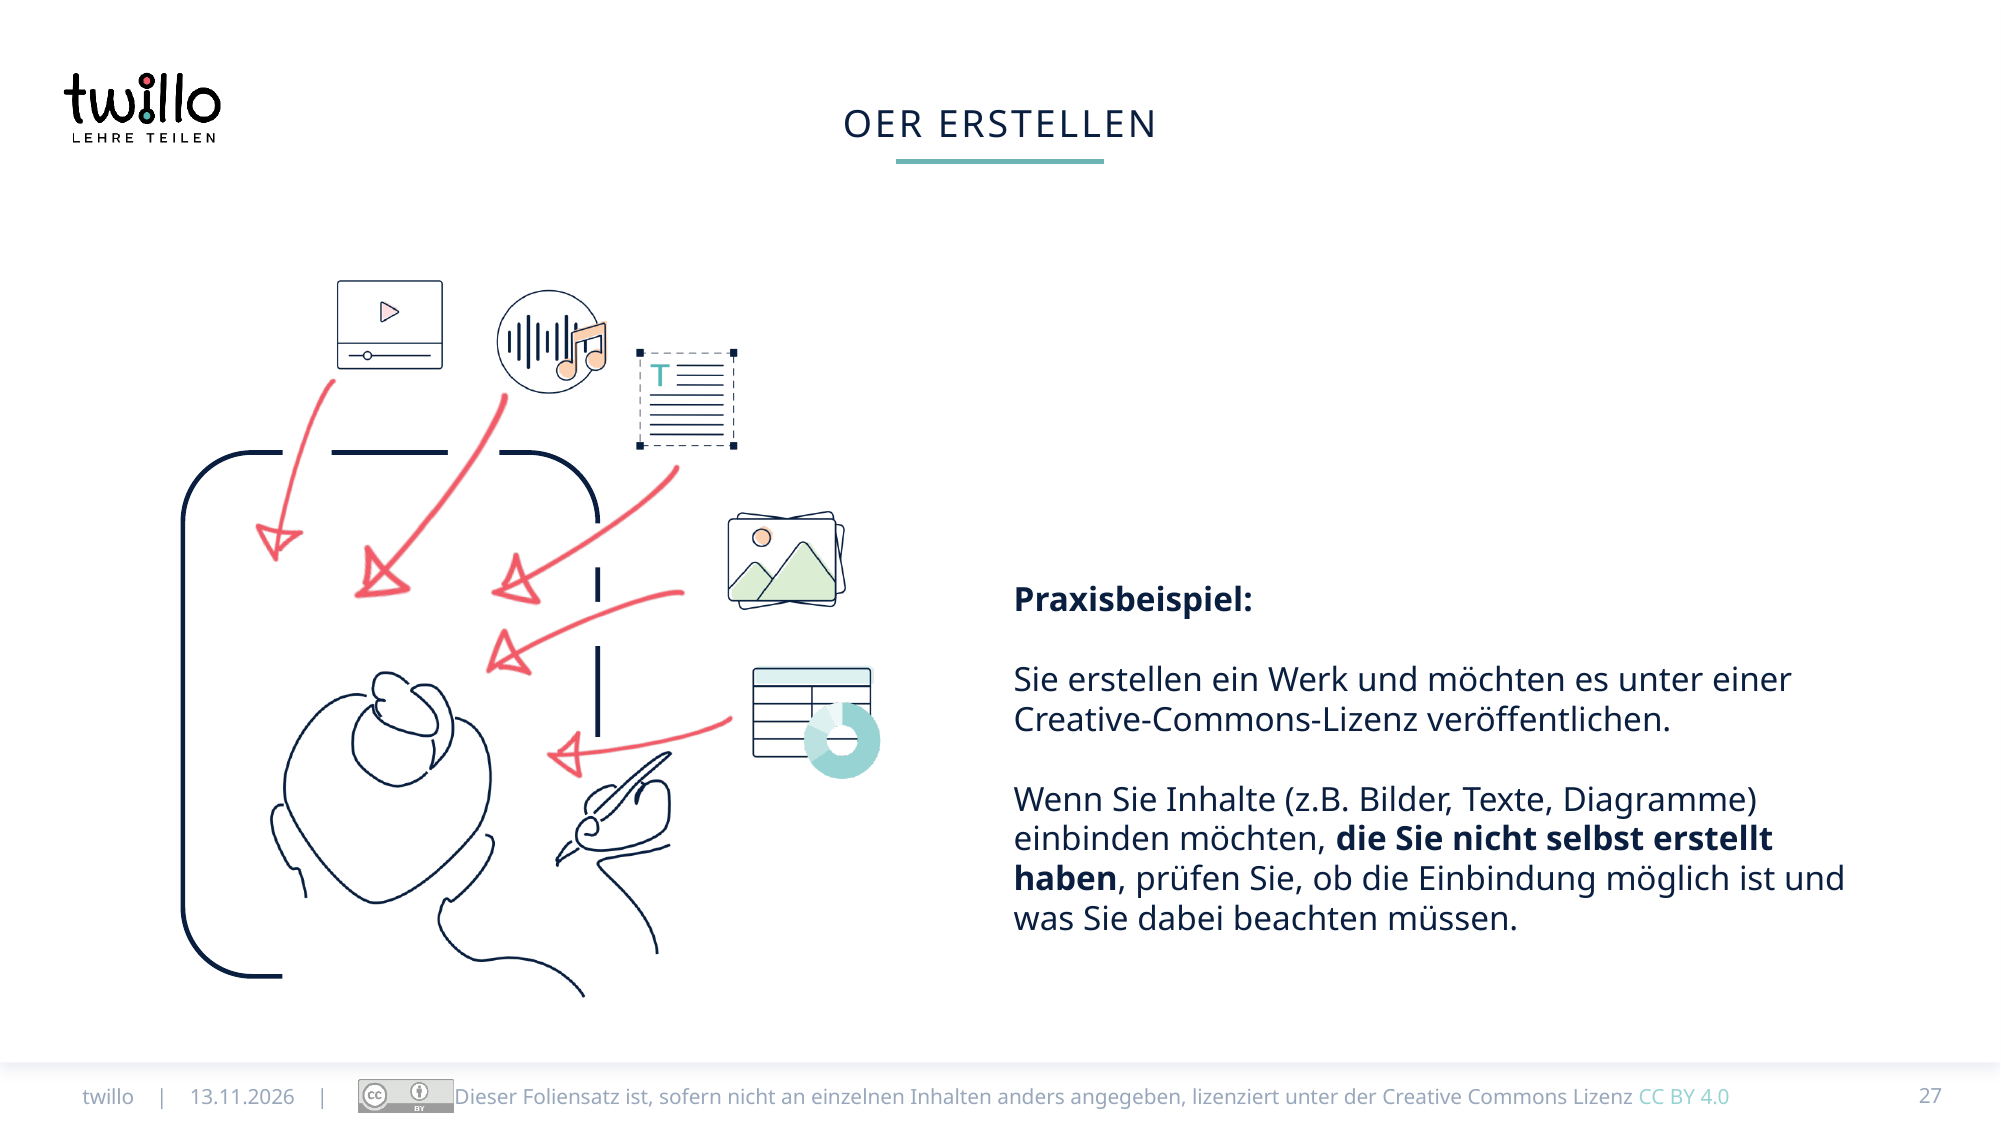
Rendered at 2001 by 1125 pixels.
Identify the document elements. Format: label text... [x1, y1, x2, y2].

text_box Praxisbeispiel: Sie erstellen ein Werk und möchten es unter einer Creative-Commons-Lizenz veröffentlichen. Wenn Sie Inhalte (z.B. Bilder, Texte, Diagramme) einbinden möchten, die Sie nicht selbst erstellt haben, prüfen Sie, ob die Einbindung möglich ist und was Sie dabei beachten müssen. [921, 494, 1929, 1021]
text_box OER ErstellEN [835, 92, 1165, 153]
picture [63, 72, 221, 143]
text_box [182, 265, 882, 1021]
